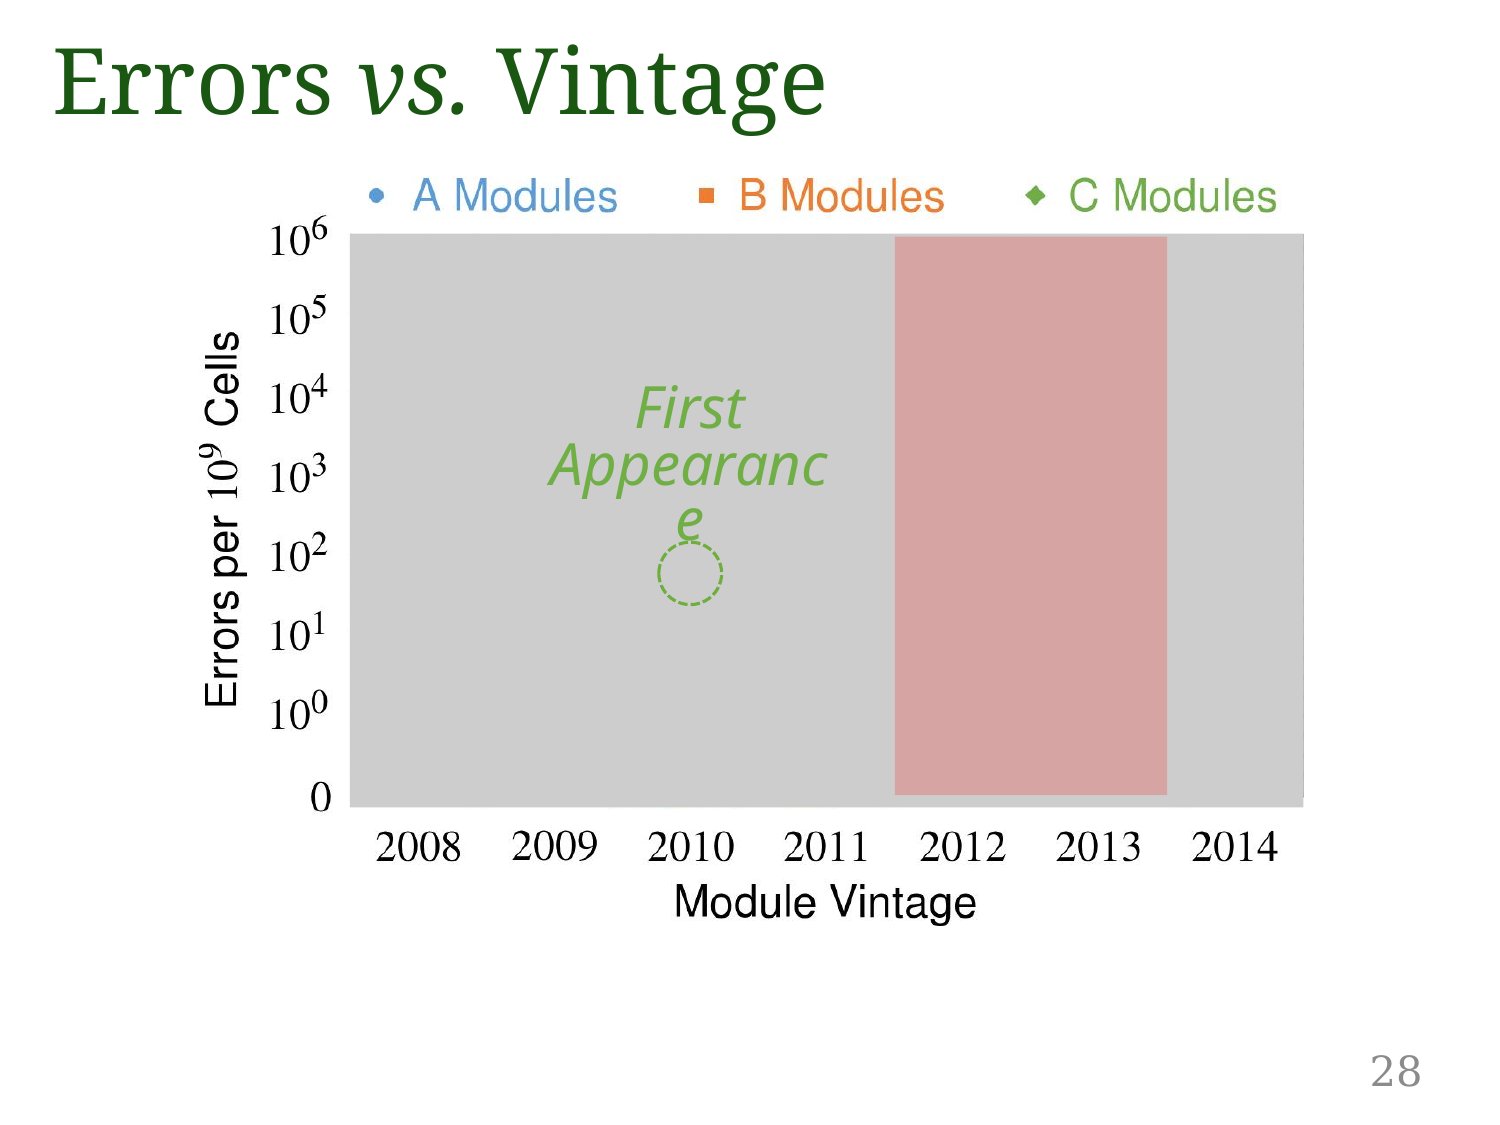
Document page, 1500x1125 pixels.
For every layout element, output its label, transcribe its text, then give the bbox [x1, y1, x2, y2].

title Errors vs. Vintage [37, 0, 1450, 173]
picture [198, 162, 1304, 926]
slide_number 28 [1325, 1040, 1438, 1100]
